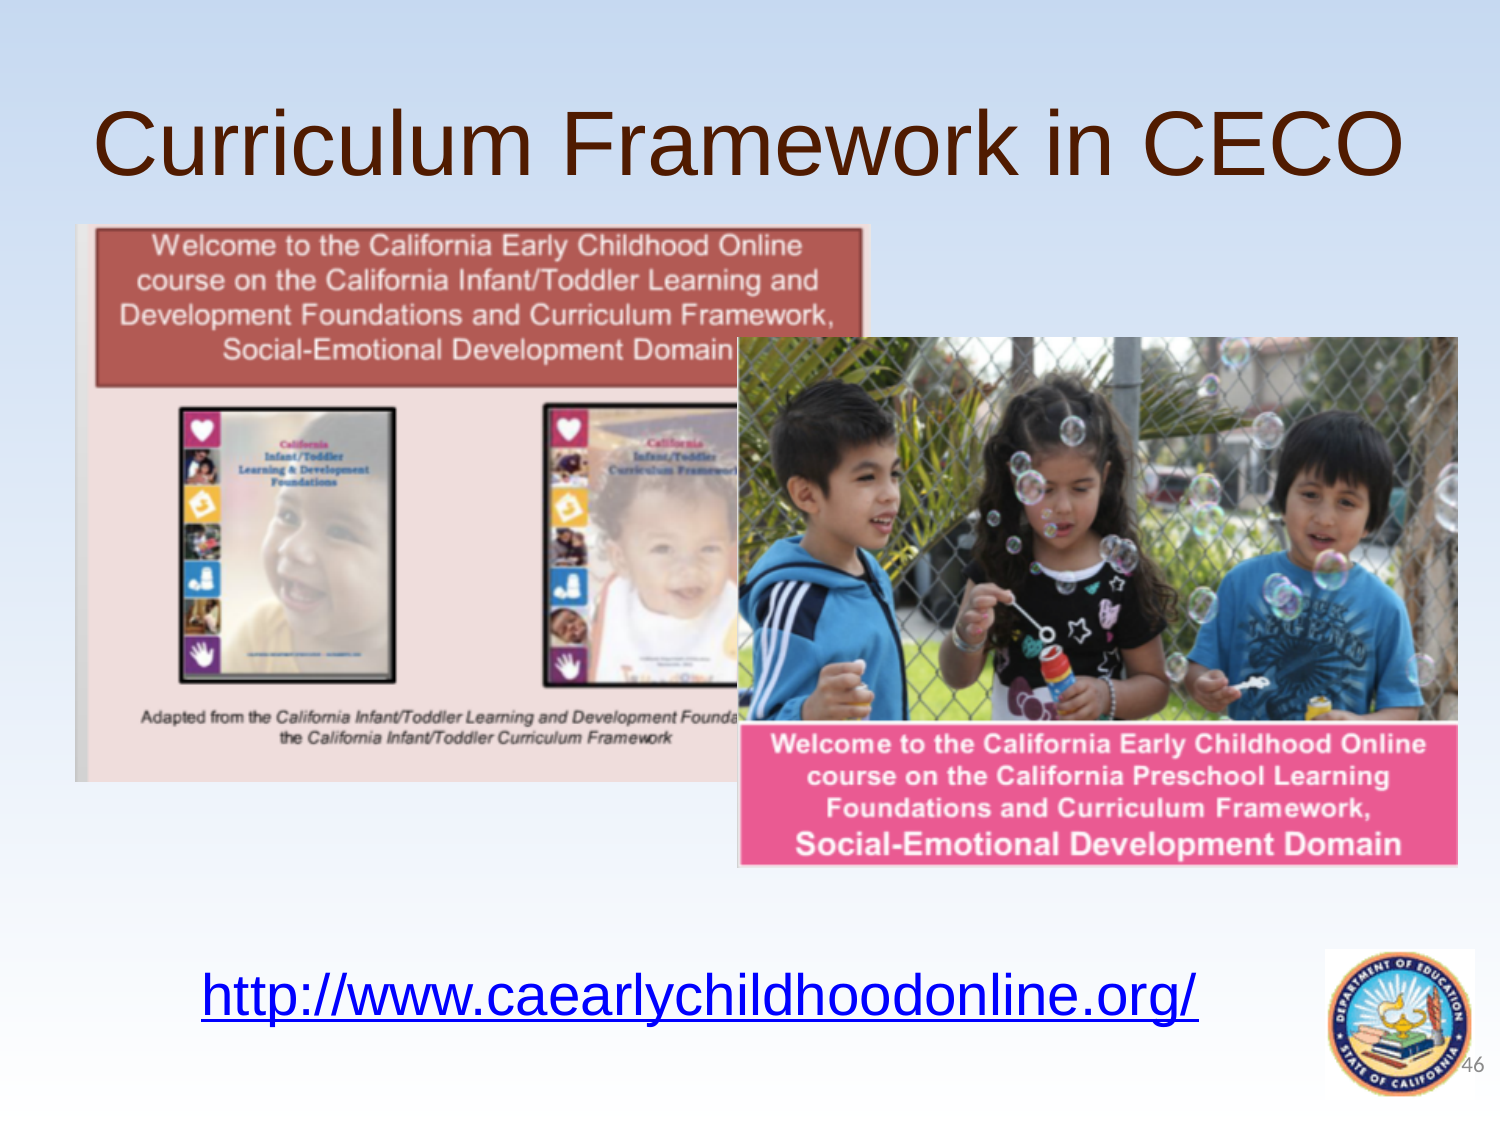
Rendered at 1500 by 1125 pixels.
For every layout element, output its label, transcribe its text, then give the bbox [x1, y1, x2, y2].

slide_number 46 [1149, 1024, 1500, 1103]
text_box http://www.caearlychildhoodonline.org/ [162, 950, 1238, 1035]
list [737, 337, 1458, 868]
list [74, 224, 871, 783]
picture [1325, 949, 1475, 1024]
title Curriculum Framework in CECO [75, 45, 1425, 233]
